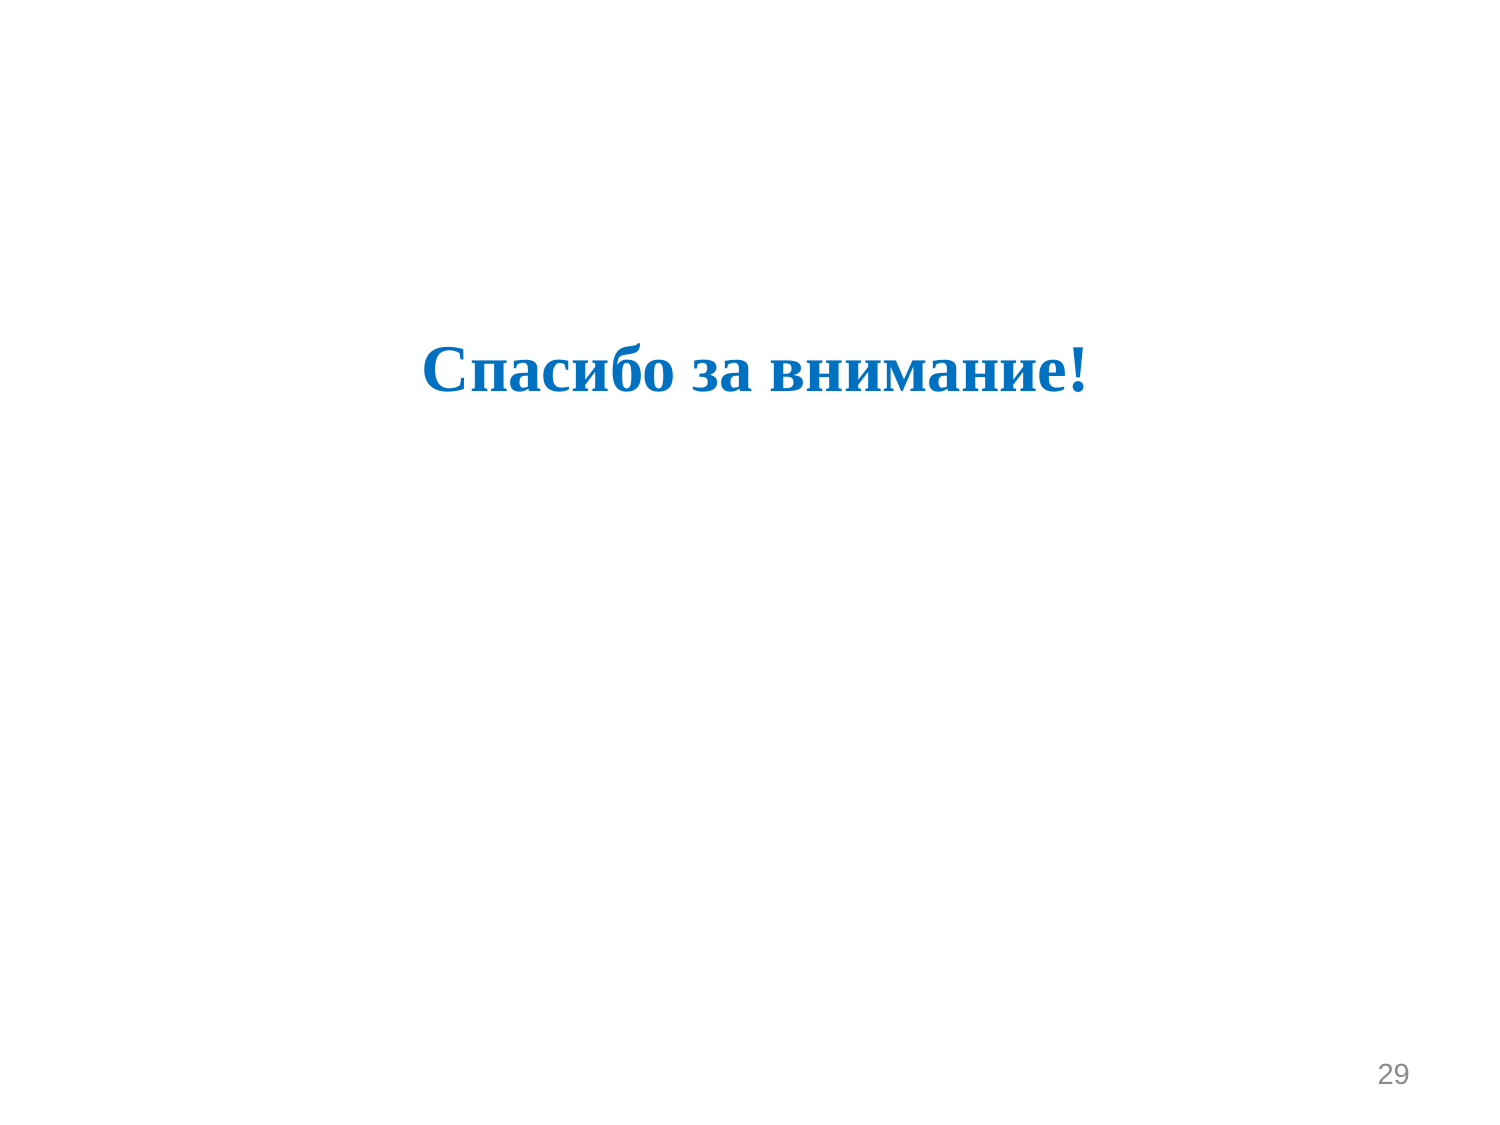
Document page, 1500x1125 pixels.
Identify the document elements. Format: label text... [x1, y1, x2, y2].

slide_number 29 [1074, 1042, 1425, 1103]
list Спасибо за внимание! [37, 37, 1475, 1075]
